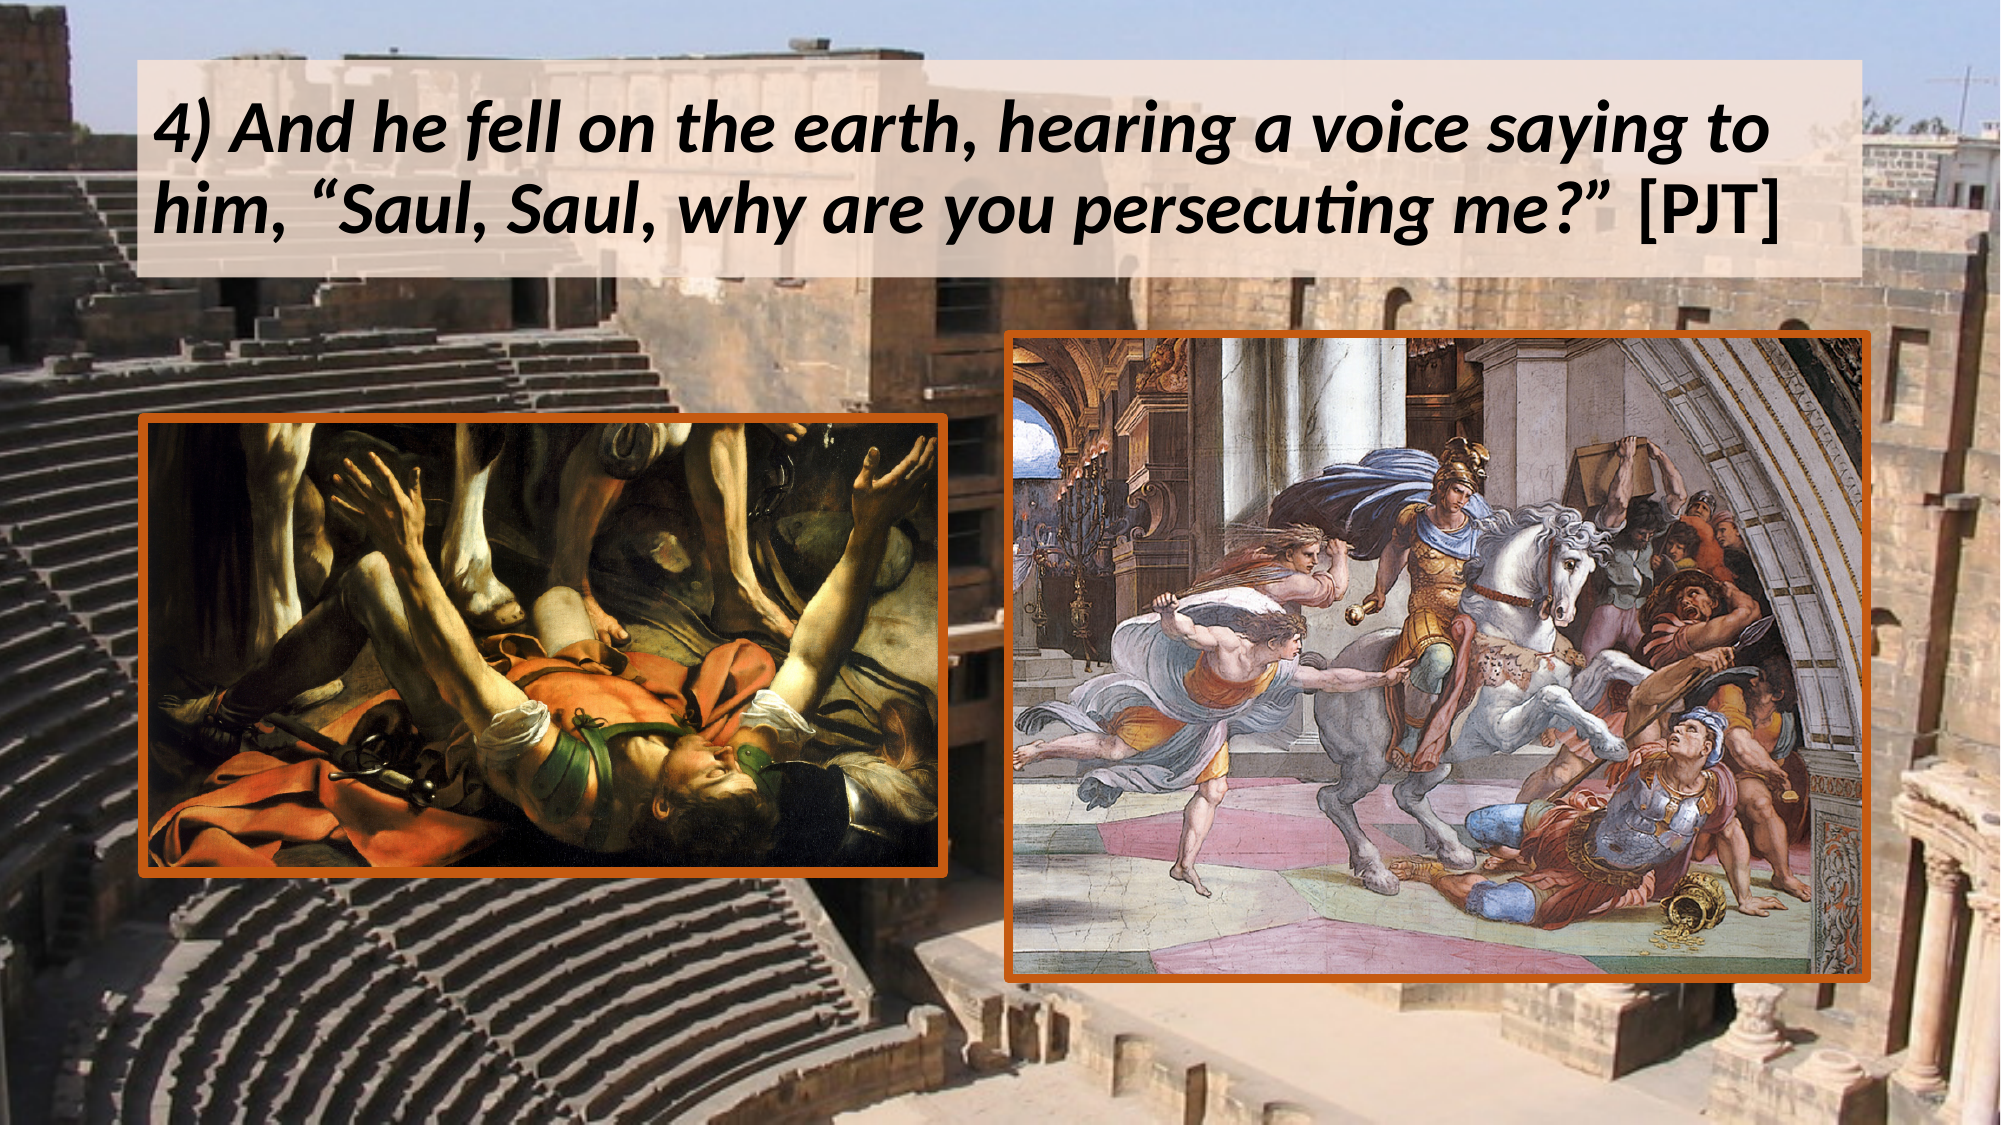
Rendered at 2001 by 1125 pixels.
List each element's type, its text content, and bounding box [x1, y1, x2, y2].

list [1012, 338, 1863, 975]
title 4) And he fell on the earth, hearing a voice saying to him, “Saul, Saul, why are you persecuting me?” [PJT] [137, 59, 1863, 278]
picture [0, 0, 2001, 1125]
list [148, 423, 938, 868]
